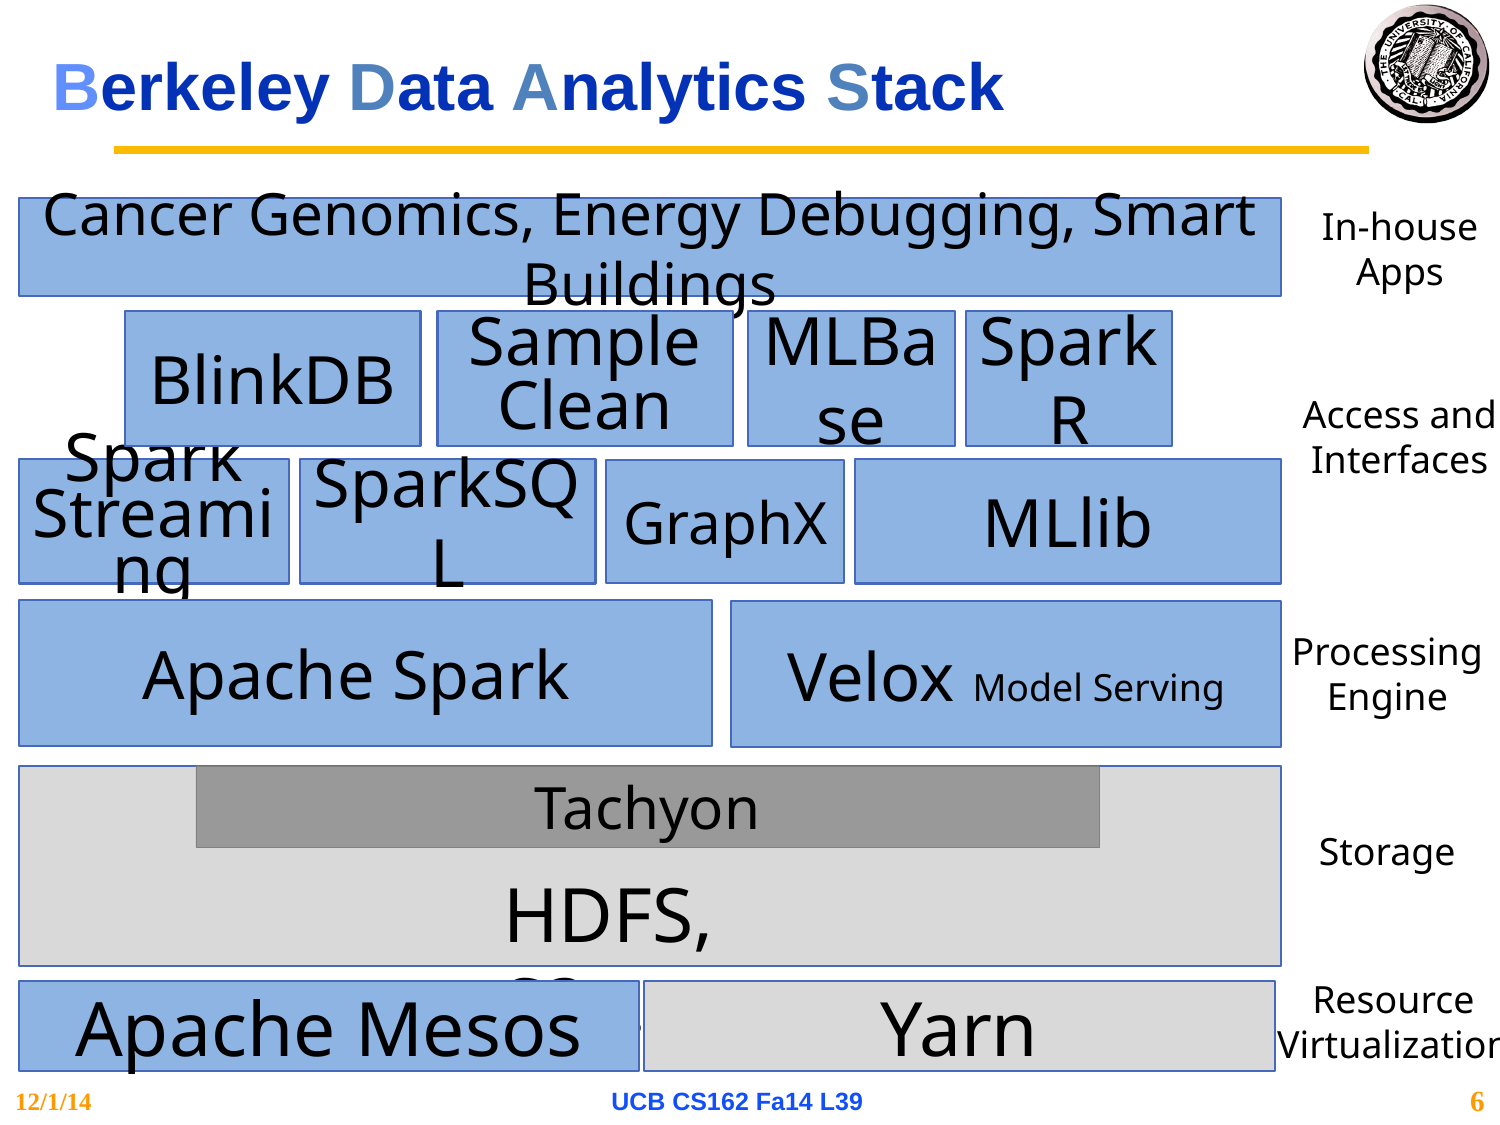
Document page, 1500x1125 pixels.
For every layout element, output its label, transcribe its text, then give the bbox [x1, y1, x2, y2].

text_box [18, 197, 1282, 854]
text_box Resource Virtualization [1262, 968, 1500, 1074]
text_box Apache Mesos [17, 979, 641, 1073]
text_box Processing Engine [1285, 621, 1498, 726]
text_box HDFS, S3, … [488, 863, 850, 1055]
text_box [17, 862, 488, 968]
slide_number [0, 1074, 251, 1125]
title Berkeley Data Analytics Stack [37, 0, 1388, 188]
footer UCB CS162 Fa14 L39 [499, 1074, 976, 1125]
text_box [850, 860, 1283, 968]
text_box Yarn [642, 979, 1262, 1073]
text_box Access and Interfaces [1287, 383, 1500, 489]
text_box Storage [1304, 820, 1471, 881]
picture [1388, 0, 1500, 127]
text_box In-house Apps [1307, 196, 1494, 301]
slide_number 6 [1412, 1074, 1500, 1125]
